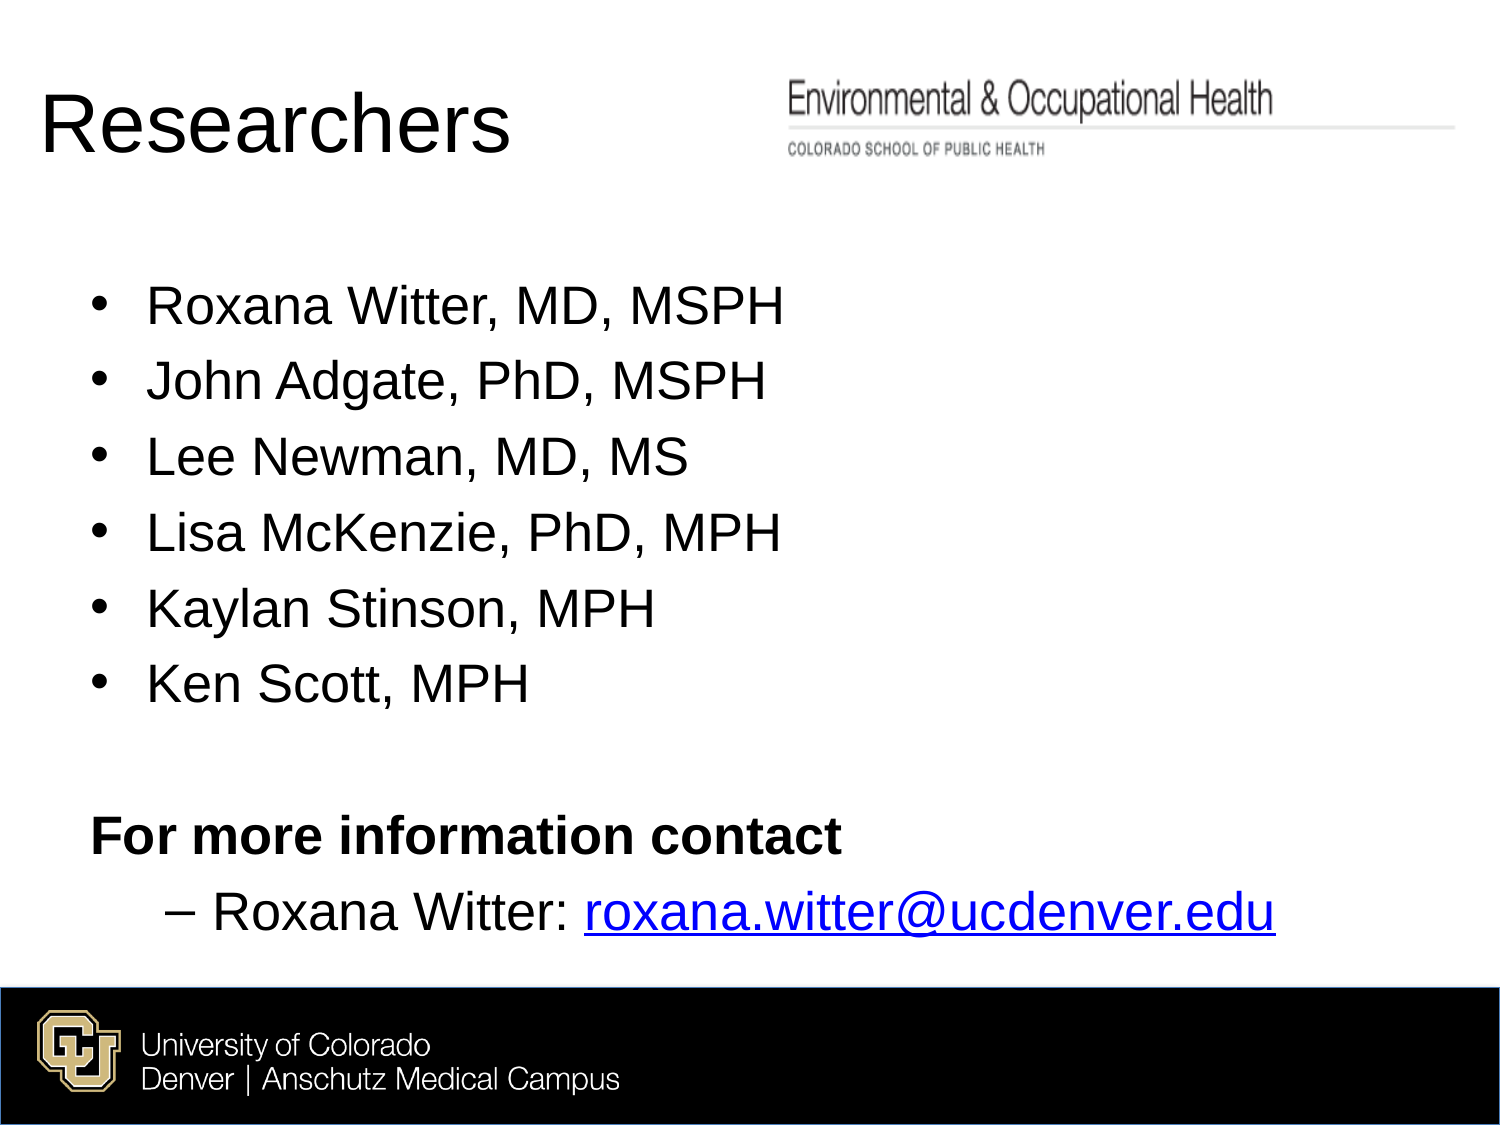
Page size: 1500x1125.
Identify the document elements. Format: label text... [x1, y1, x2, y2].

title Researchers [24, 37, 788, 200]
picture [37, 1010, 619, 1096]
picture [787, 37, 1500, 189]
list Roxana Witter, MD, MSPH John Adgate, PhD, MSPH Lee Newman, MD, MS Lisa McKenzie, PhD, MPH Kaylan Stinson, MPH Ken Scott, MPH For more information contact Roxana Witter: roxana.witter@ucdenver.edu [75, 262, 1425, 950]
